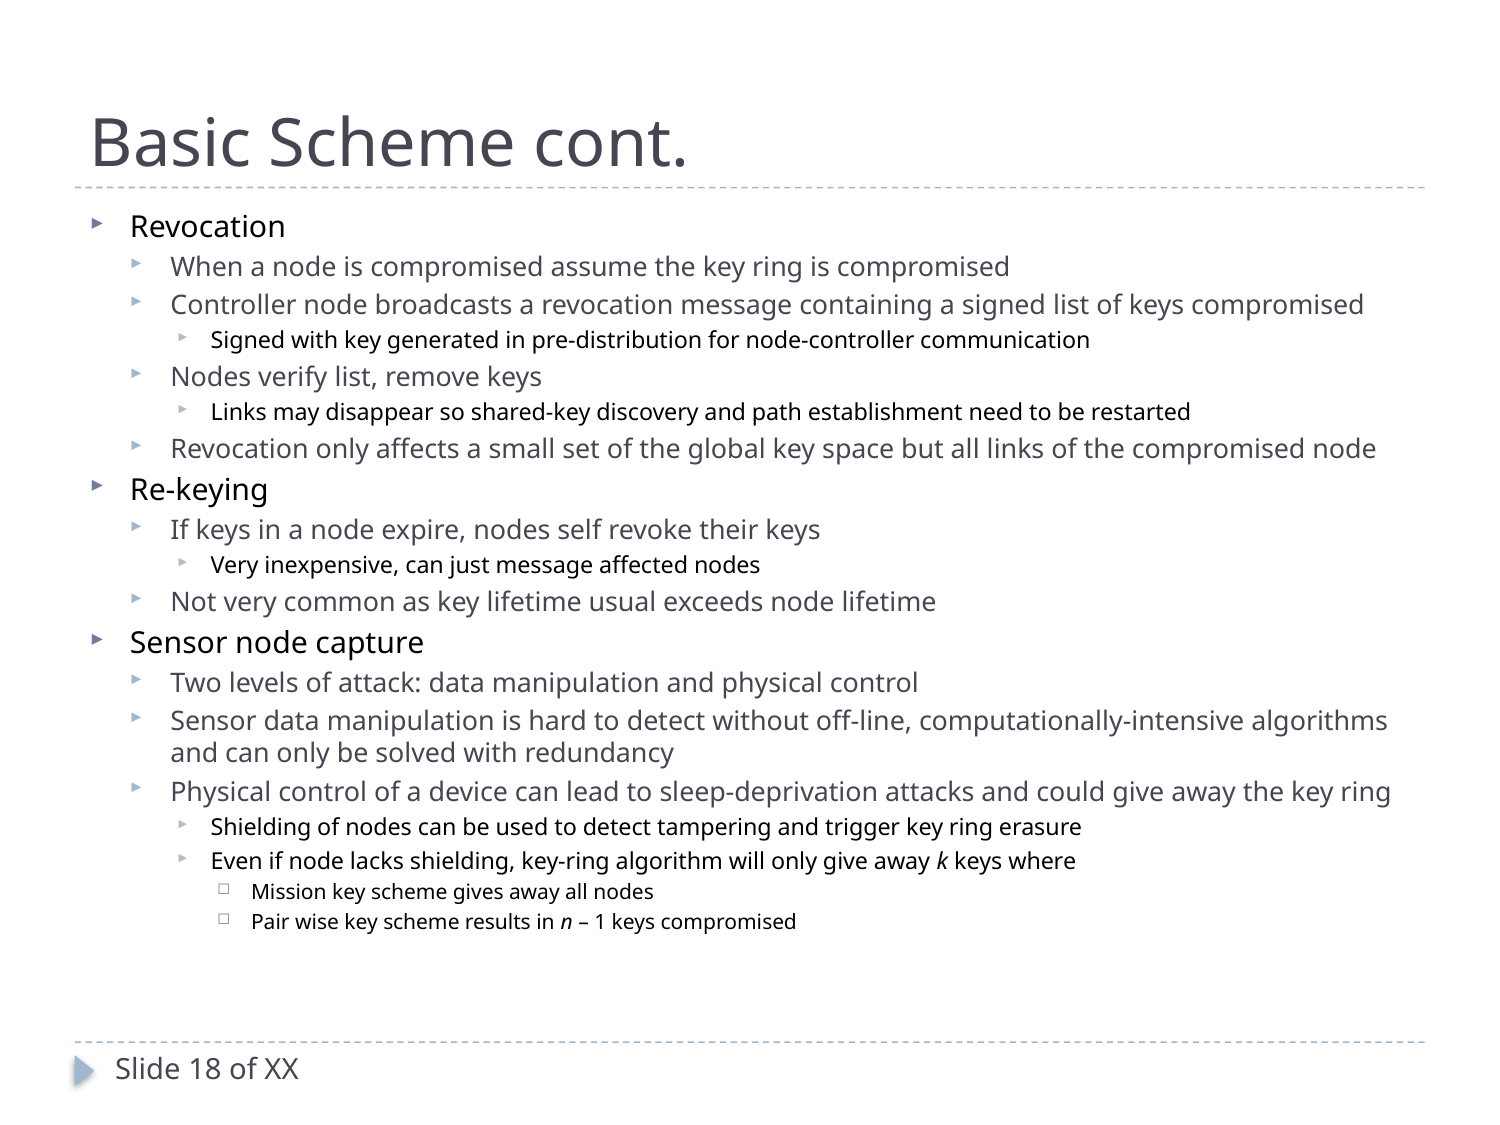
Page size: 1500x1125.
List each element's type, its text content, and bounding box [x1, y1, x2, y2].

slide_number Slide 18 of XX [100, 1042, 426, 1103]
title Basic Scheme cont. [75, 24, 1425, 188]
